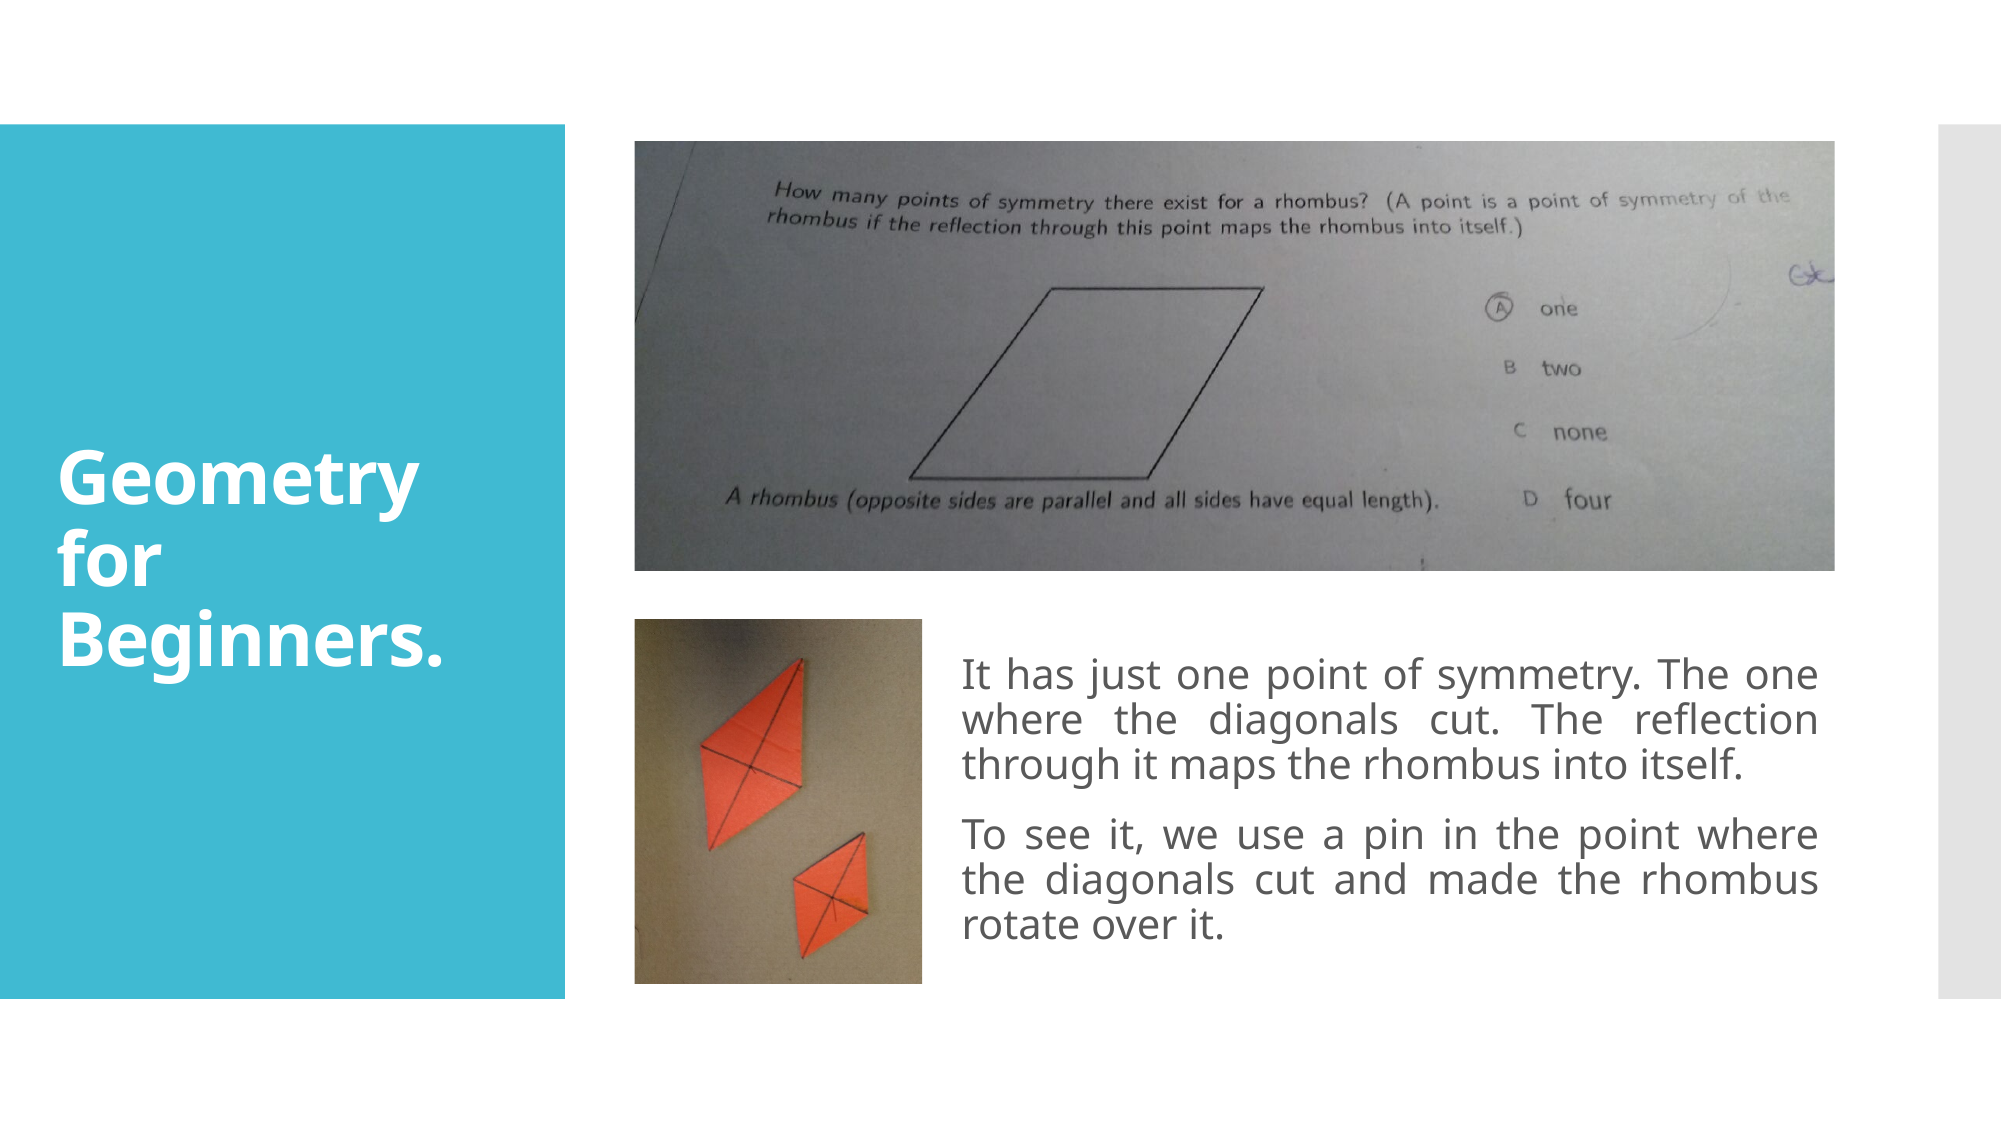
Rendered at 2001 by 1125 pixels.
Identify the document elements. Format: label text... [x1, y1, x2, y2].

picture [634, 141, 1835, 571]
picture [634, 618, 923, 984]
title Geometry for Beginners. [41, 184, 525, 940]
list It has just one point of symmetry. The one where the diagonals cut. The reflection through it maps the rhombus into itself. To see it, we use a pin in the point where the diagonals cut and made the rhombus rotate over it. [946, 619, 1835, 984]
